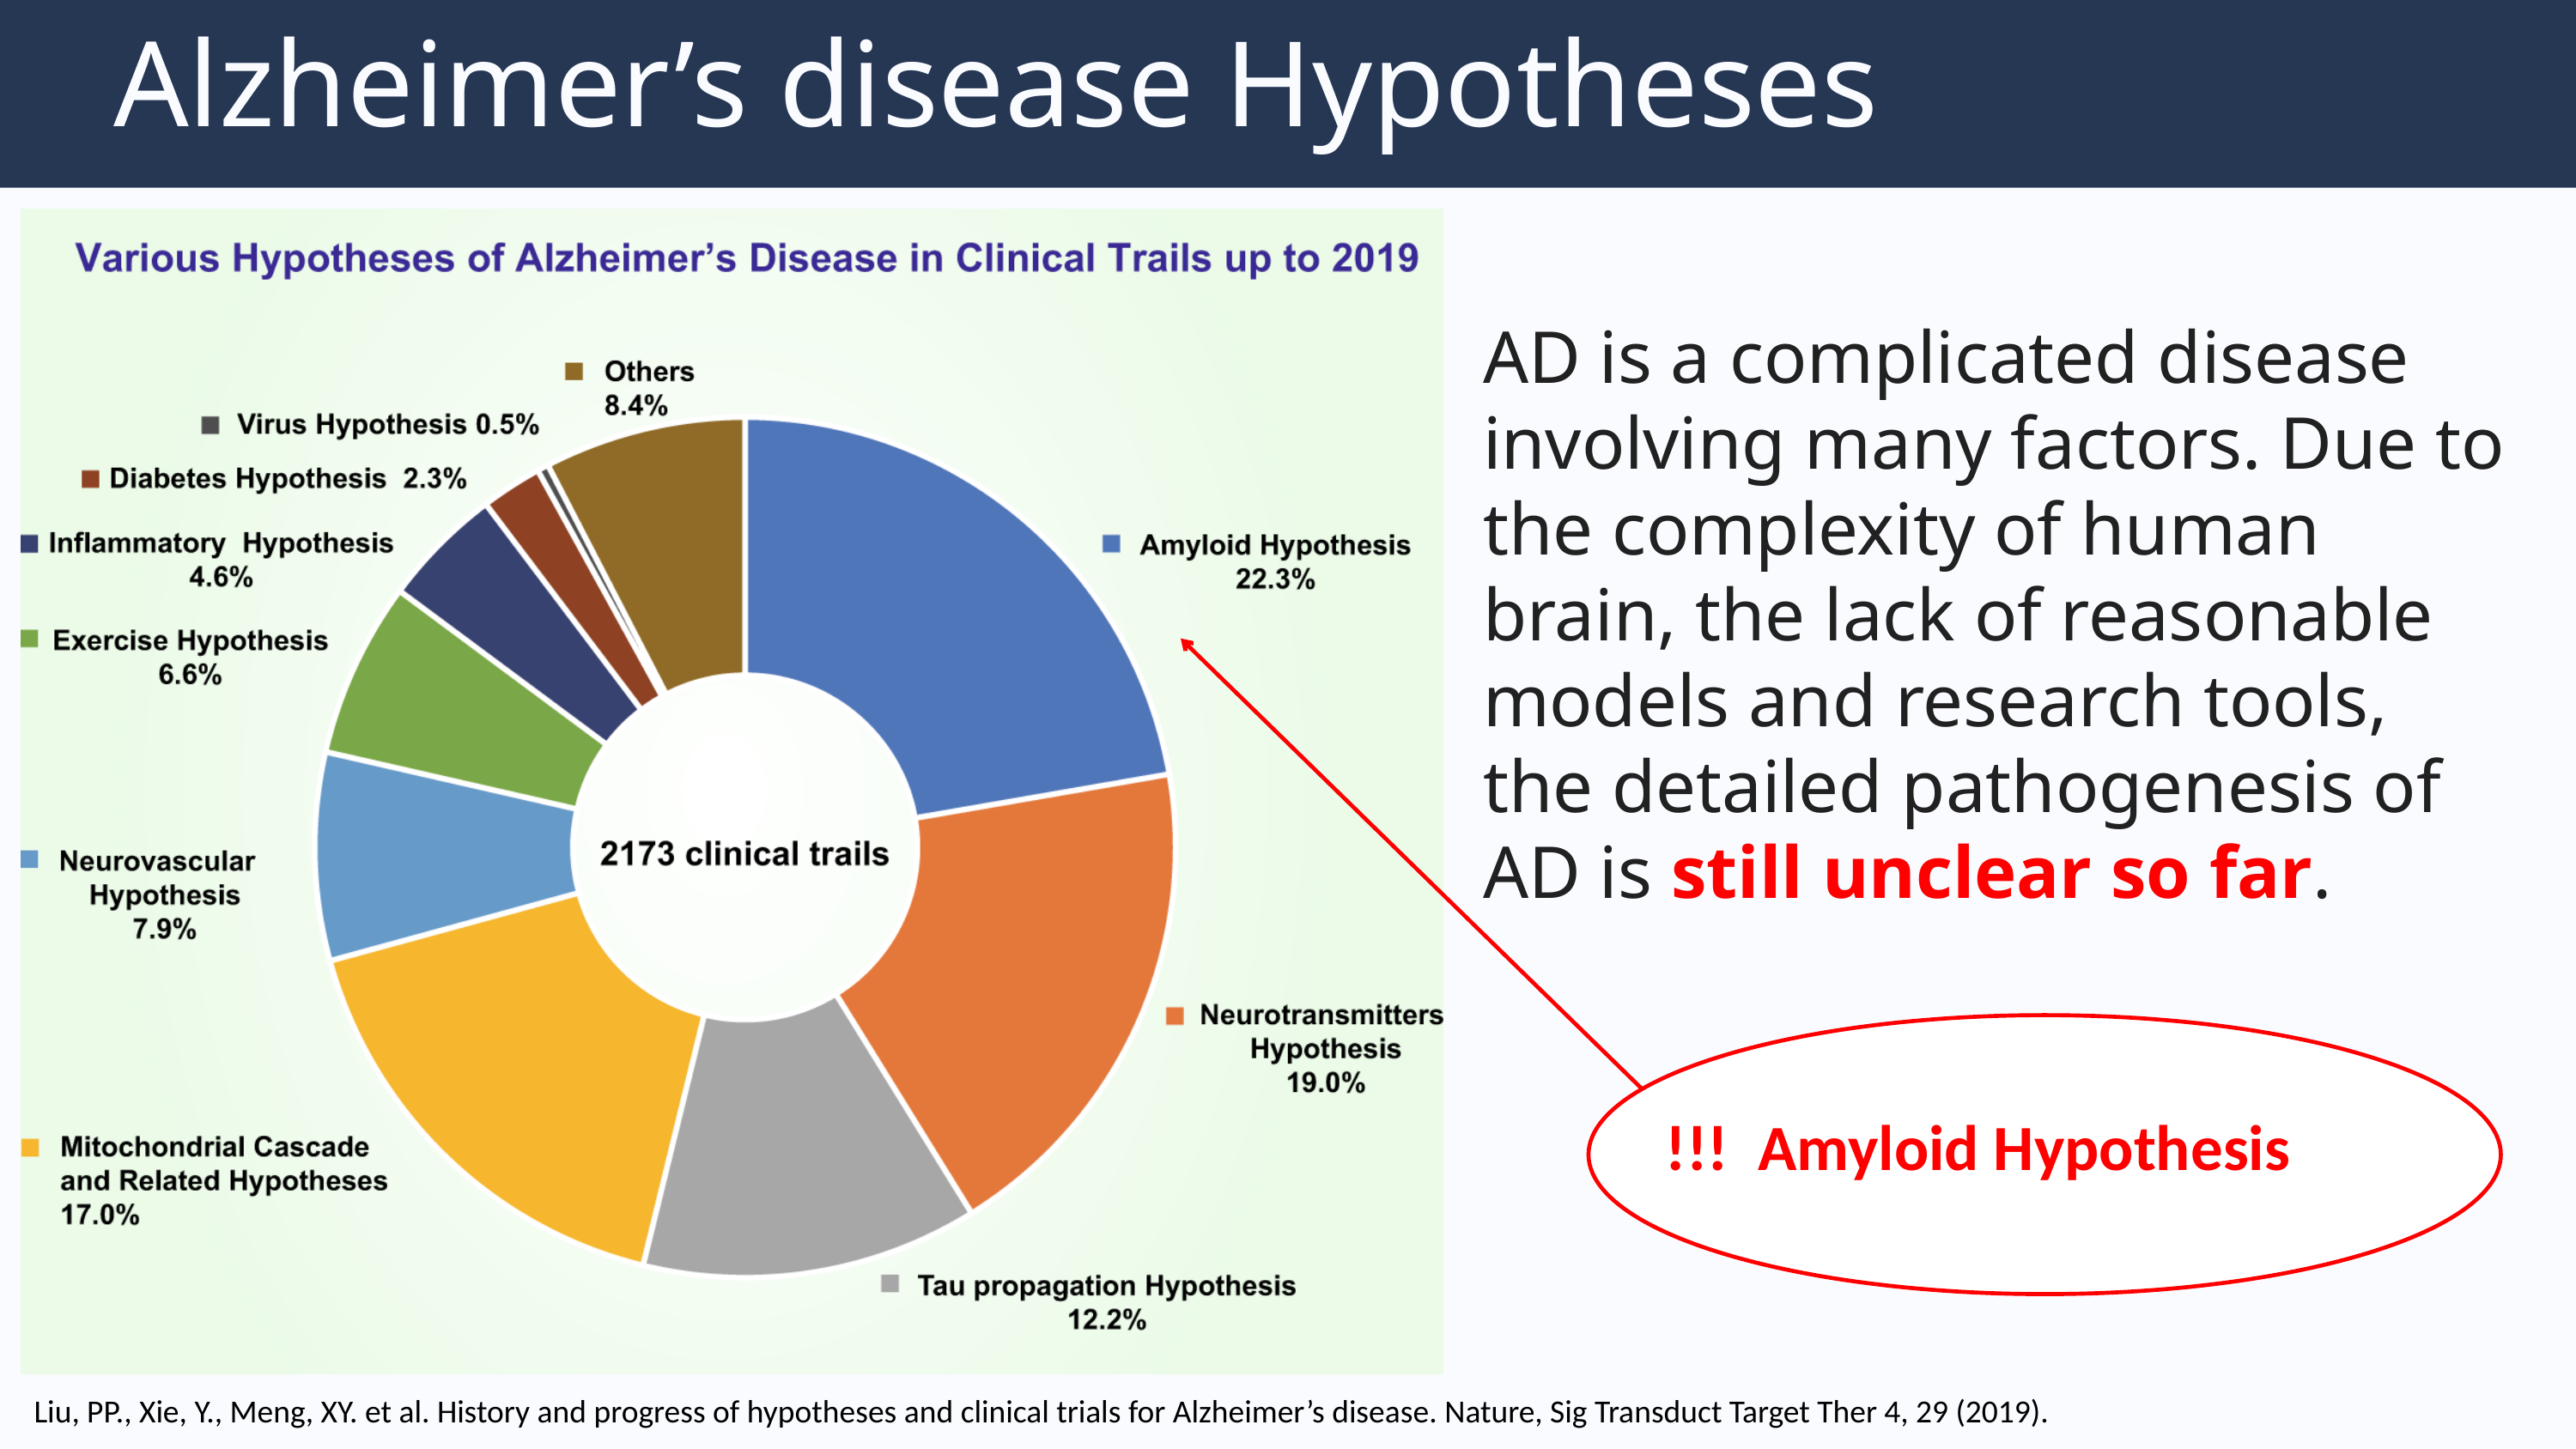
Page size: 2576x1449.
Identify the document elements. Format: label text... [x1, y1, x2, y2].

text_box !!! Amyloid Hypothesis [1653, 1100, 2385, 1190]
text_box AD is a complicated disease involving many factors. Due to the complexity of human brain, the lack of reasonable models and research tools, the detailed pathogenesis of AD is still unclear so far. [1470, 306, 2527, 919]
picture [21, 209, 1443, 1374]
slide_number [1953, 1347, 2547, 1449]
title Alzheimer’s disease Hypotheses [111, 6, 2168, 252]
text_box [1180, 638, 1643, 1089]
text_box [1586, 1013, 2503, 1296]
text_box [0, 0, 2576, 188]
text_box Liu, PP., Xie, Y., Meng, XY. et al. History and progress of hypotheses and clinical trials for Alzheimer’s disease. Nature, Sig Transduct Target Ther 4, 29 (2019). [21, 1384, 2328, 1435]
